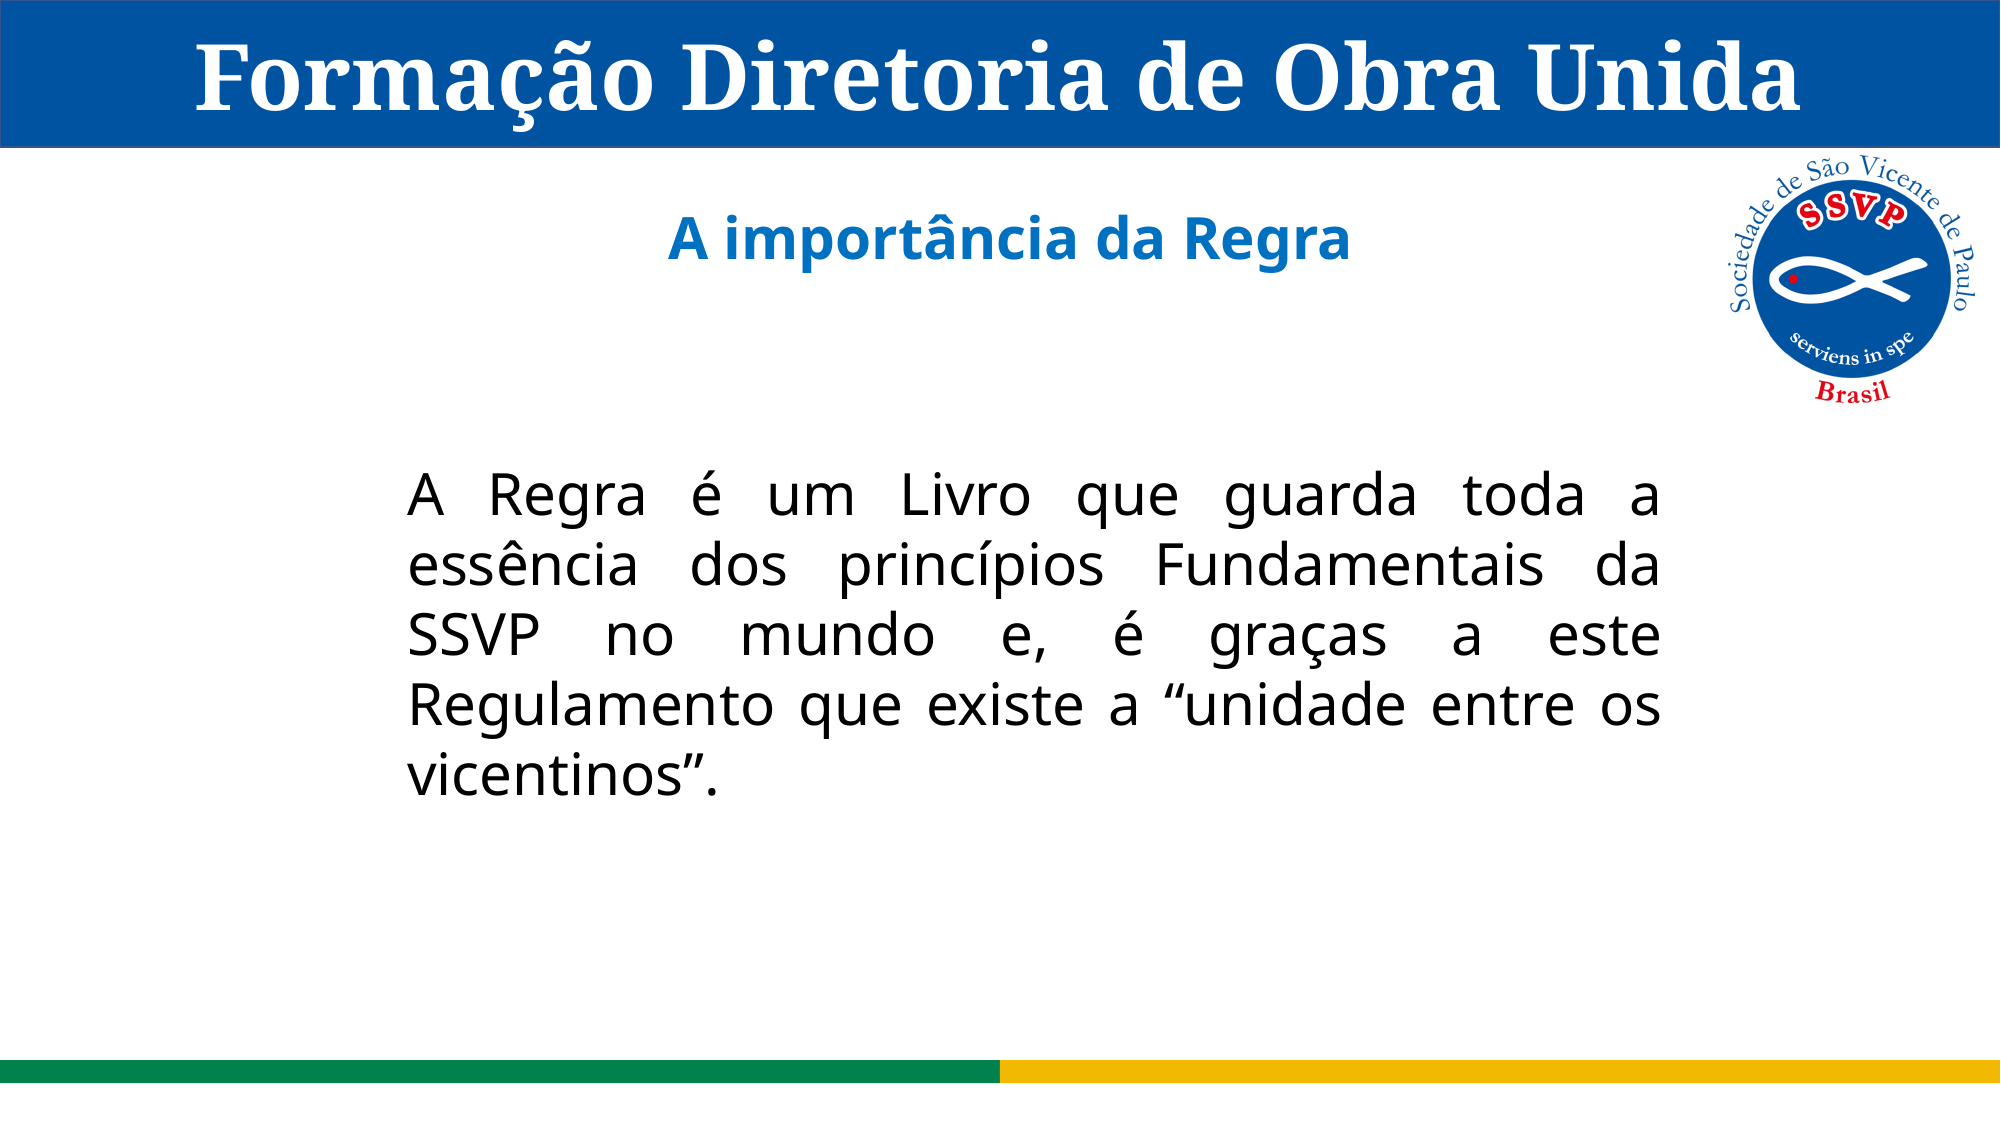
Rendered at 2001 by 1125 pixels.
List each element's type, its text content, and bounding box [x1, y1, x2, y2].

picture [1728, 155, 1975, 403]
text_box Formação Diretoria de Obra Unida [0, 0, 2000, 148]
text_box A Regra é um Livro que guarda toda a essência dos princípios Fundamentais da SSVP no mundo e, é graças a este Regulamento que existe a “unidade entre os vicentinos”. [392, 449, 1678, 815]
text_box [0, 1050, 2000, 1092]
text_box A importância da Regra [268, 193, 1728, 279]
